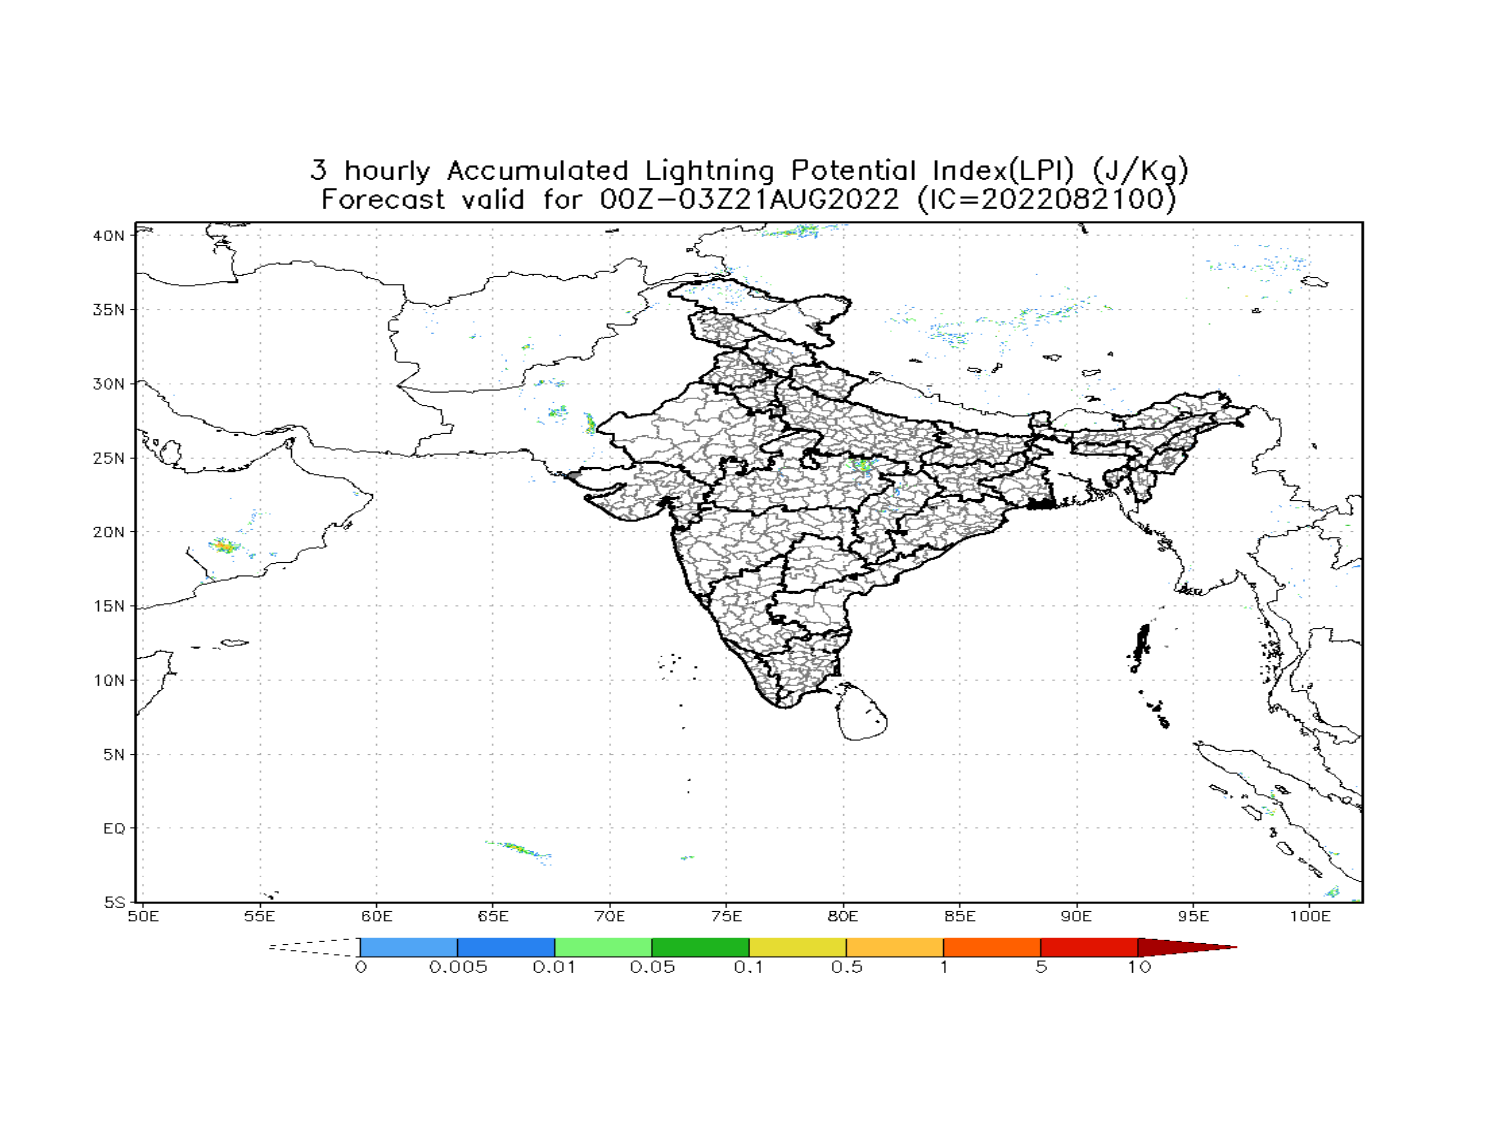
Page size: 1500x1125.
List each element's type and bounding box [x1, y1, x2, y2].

picture [74, 149, 1426, 976]
